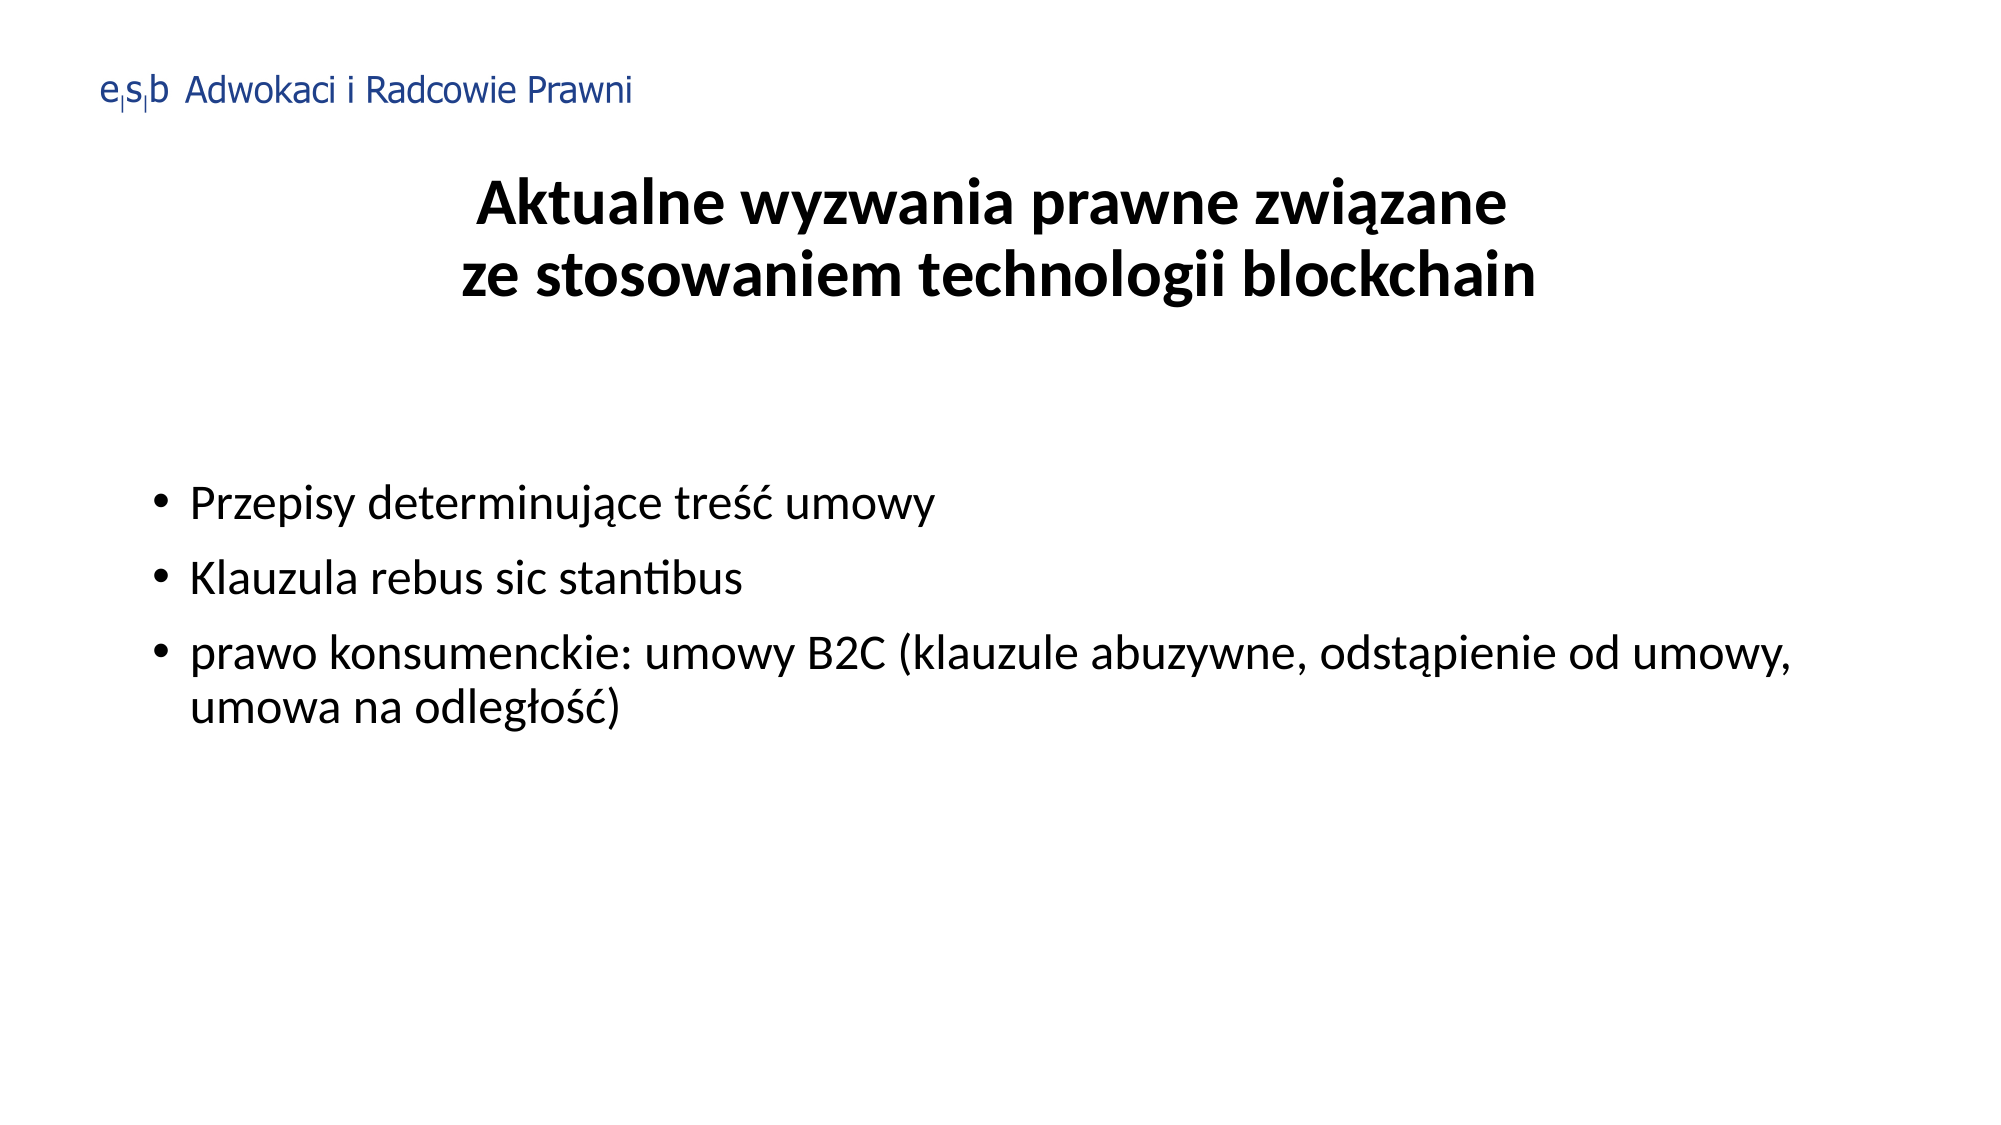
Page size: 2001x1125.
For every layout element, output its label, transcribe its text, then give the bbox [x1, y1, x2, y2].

title Aktualne wyzwania prawne związane ze stosowaniem technologii blockchain [137, 132, 1863, 346]
list Przepisy determinujące treść umowy Klauzula rebus sic stantibus prawo konsumenckie: umowy B2C (klauzule abuzywne, odstąpienie od umowy, umowa na odległość) [137, 388, 1863, 1014]
picture [55, 30, 676, 149]
